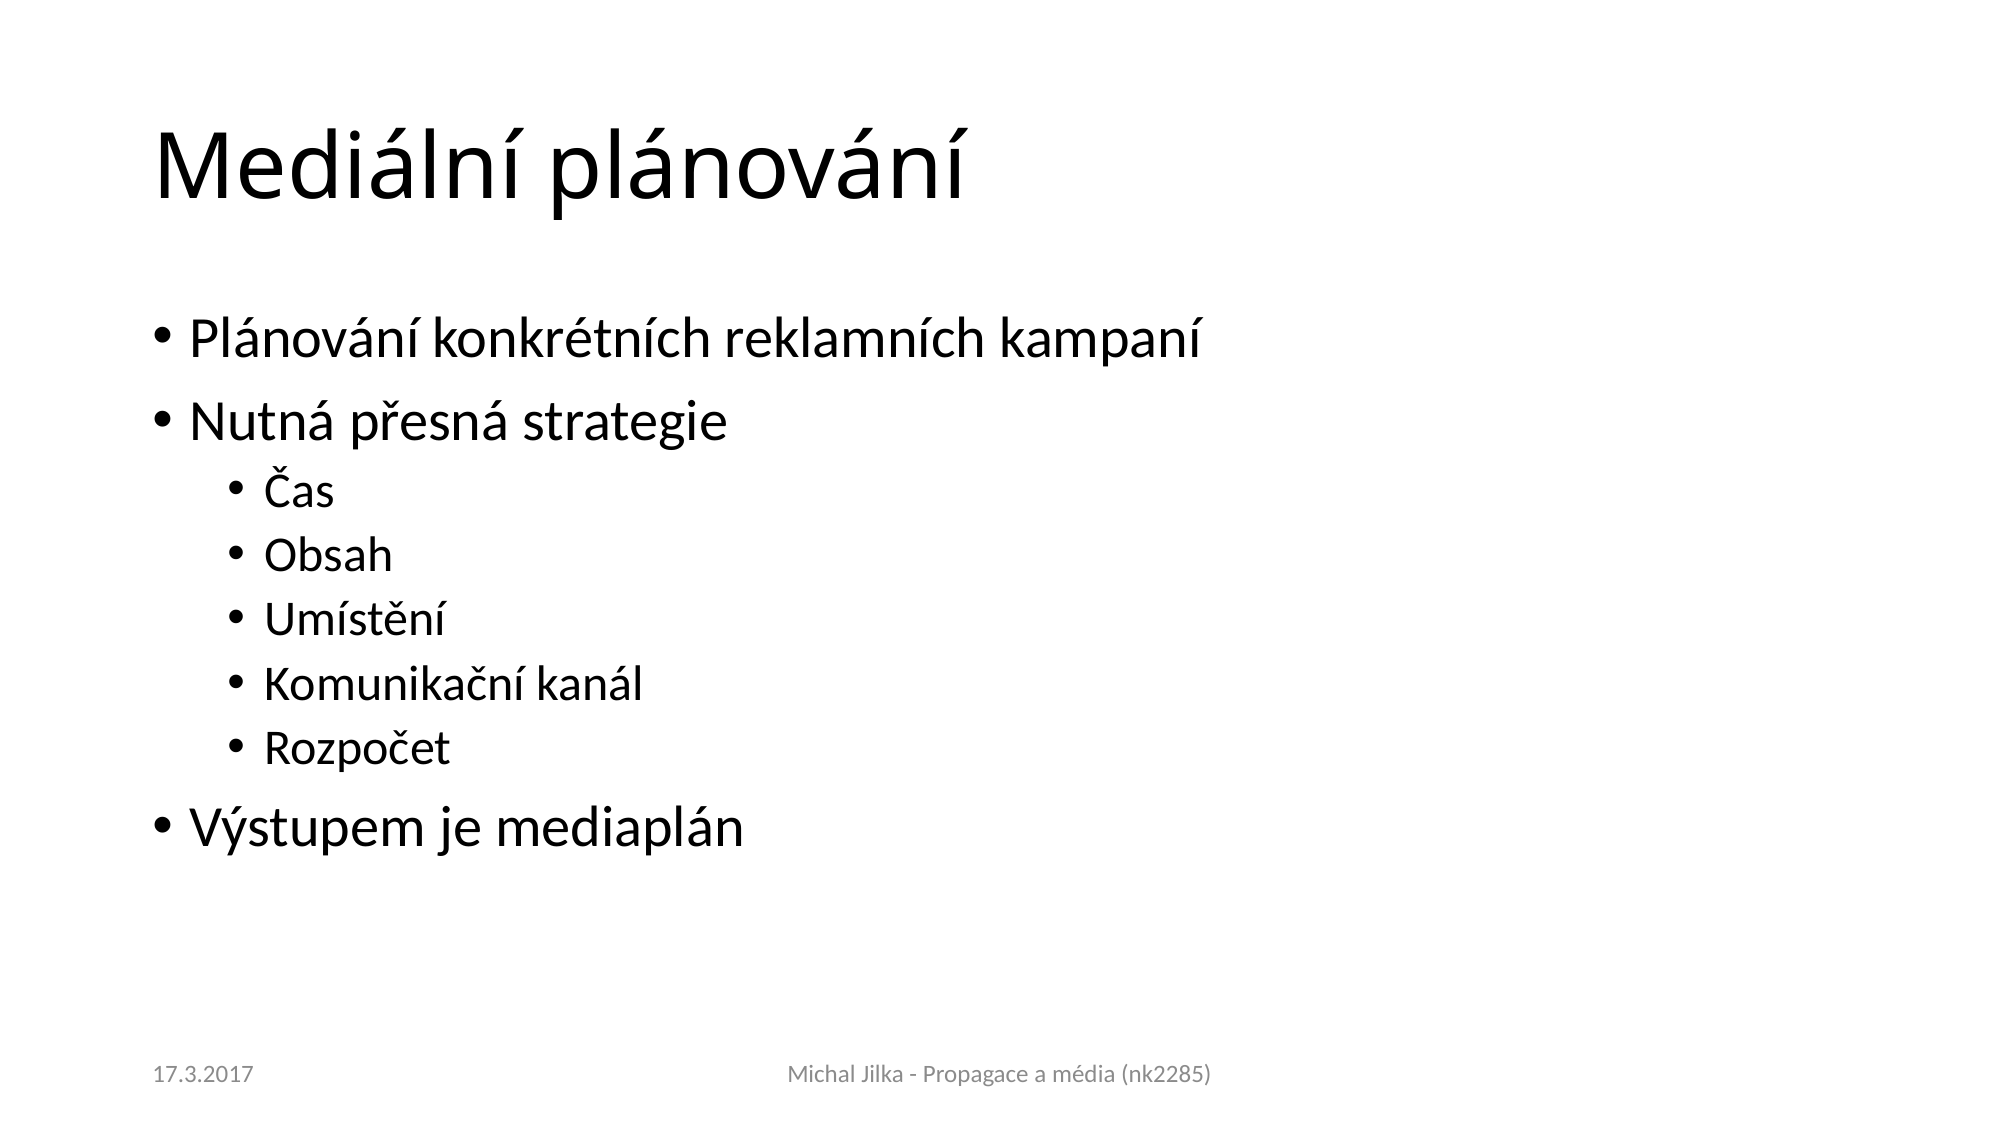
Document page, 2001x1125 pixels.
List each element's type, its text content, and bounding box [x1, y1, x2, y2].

list Plánování konkrétních reklamních kampaní Nutná přesná strategie Čas Obsah Umístění Komunikační kanál Rozpočet Výstupem je mediaplán [137, 299, 1863, 1014]
title Mediální plánování [137, 59, 1863, 278]
footer Michal Jilka - Propagace a média (nk2285) [662, 1042, 1338, 1103]
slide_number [137, 1042, 588, 1103]
